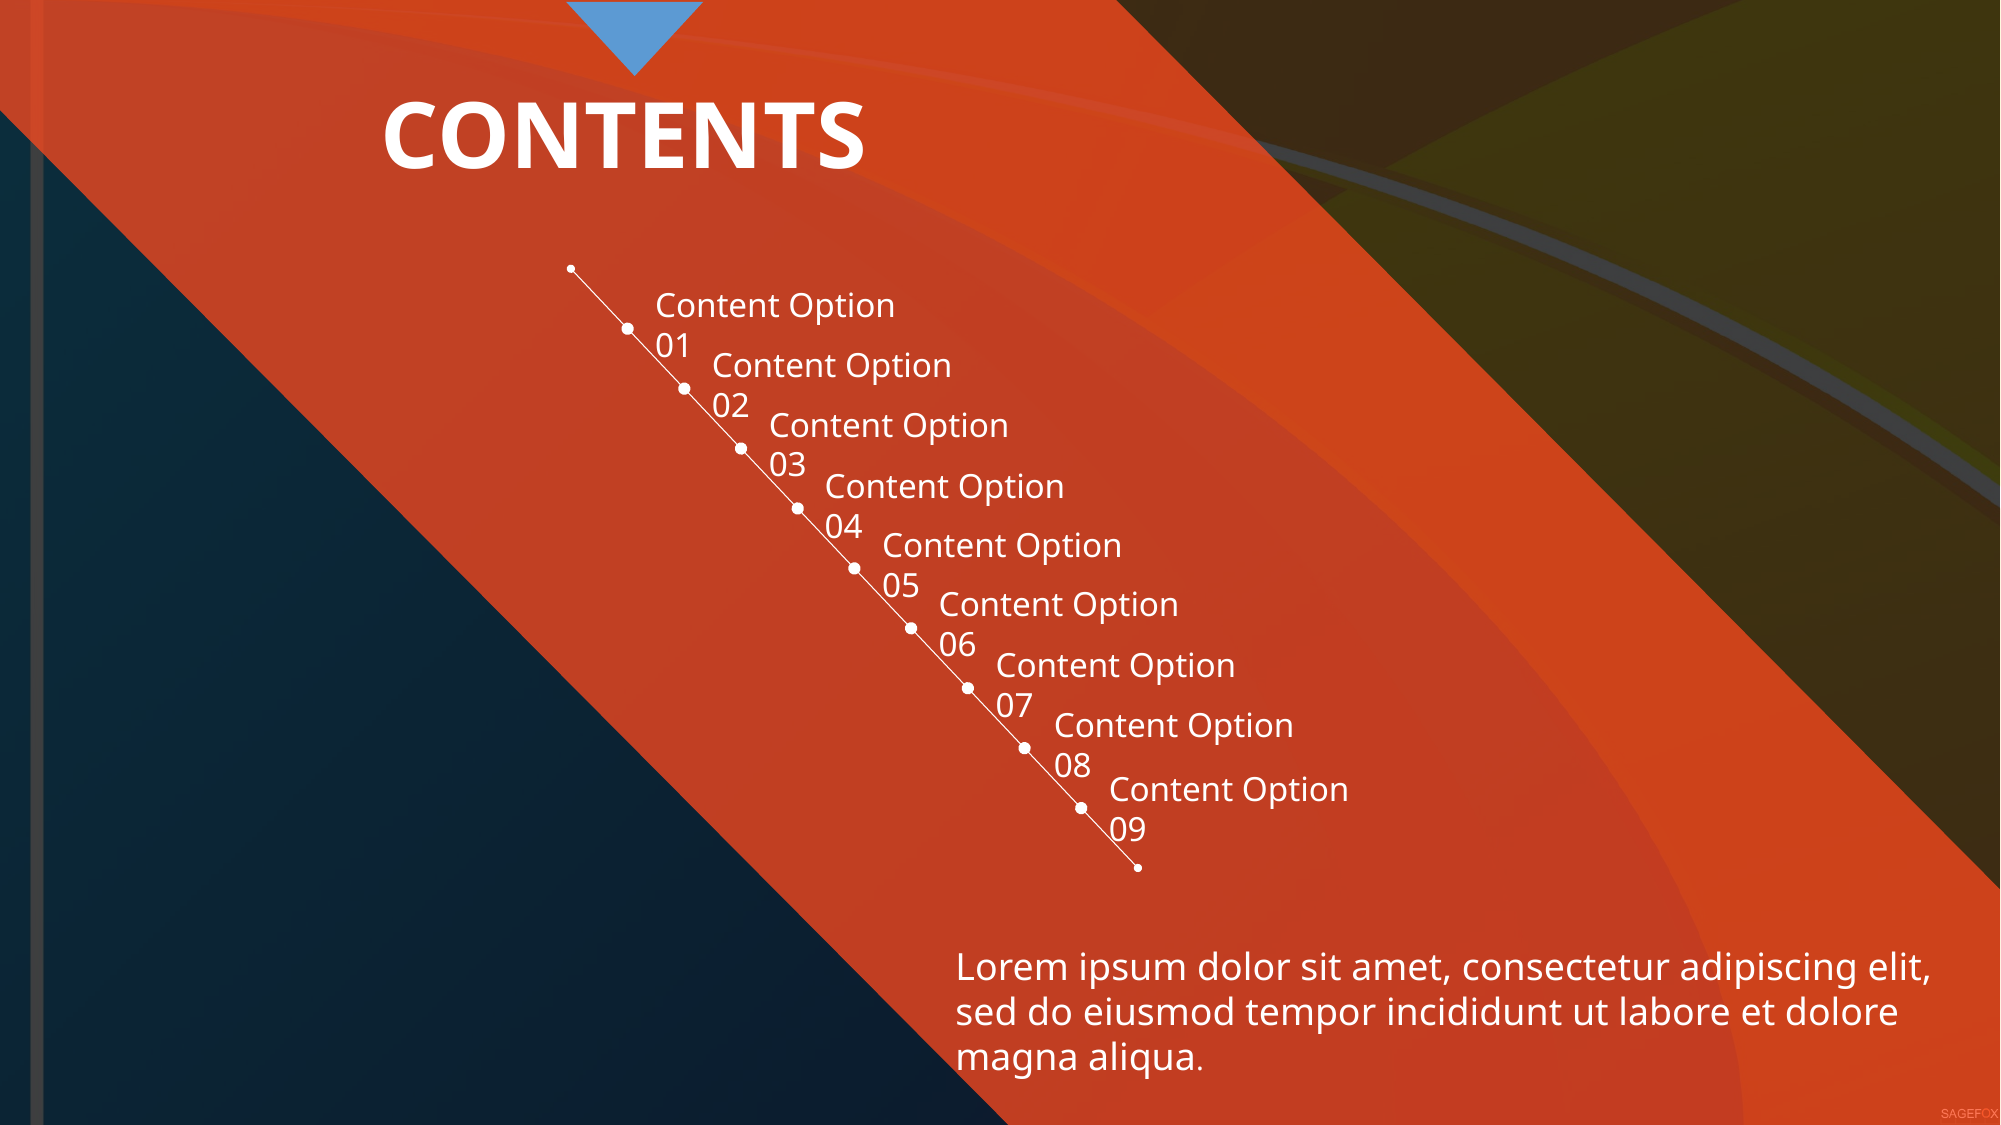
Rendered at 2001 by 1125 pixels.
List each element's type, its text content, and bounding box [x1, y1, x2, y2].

text_box Content Option 04 [809, 458, 1110, 553]
text_box Content Option 07 [980, 636, 1281, 732]
text_box Content Option 05 [867, 517, 1168, 612]
text_box CONTENTS [324, 69, 924, 194]
text_box Content Option 09 [1093, 761, 1394, 856]
text_box Content Option 03 [753, 396, 1054, 491]
text_box [563, 0, 706, 78]
text_box Content Option 02 [697, 336, 998, 432]
text_box [967, 1085, 2000, 1125]
text_box Content Option 08 [1038, 696, 1339, 792]
text_box Content Option 01 [640, 277, 941, 372]
text_box Content Option 06 [924, 576, 1224, 671]
text_box Lorem ipsum dolor sit amet, consectetur adipiscing elit, sed do eiusmod tempor incididunt ut labore et dolore magna aliqua. [940, 935, 2000, 1085]
text_box [0, 0, 2000, 1058]
